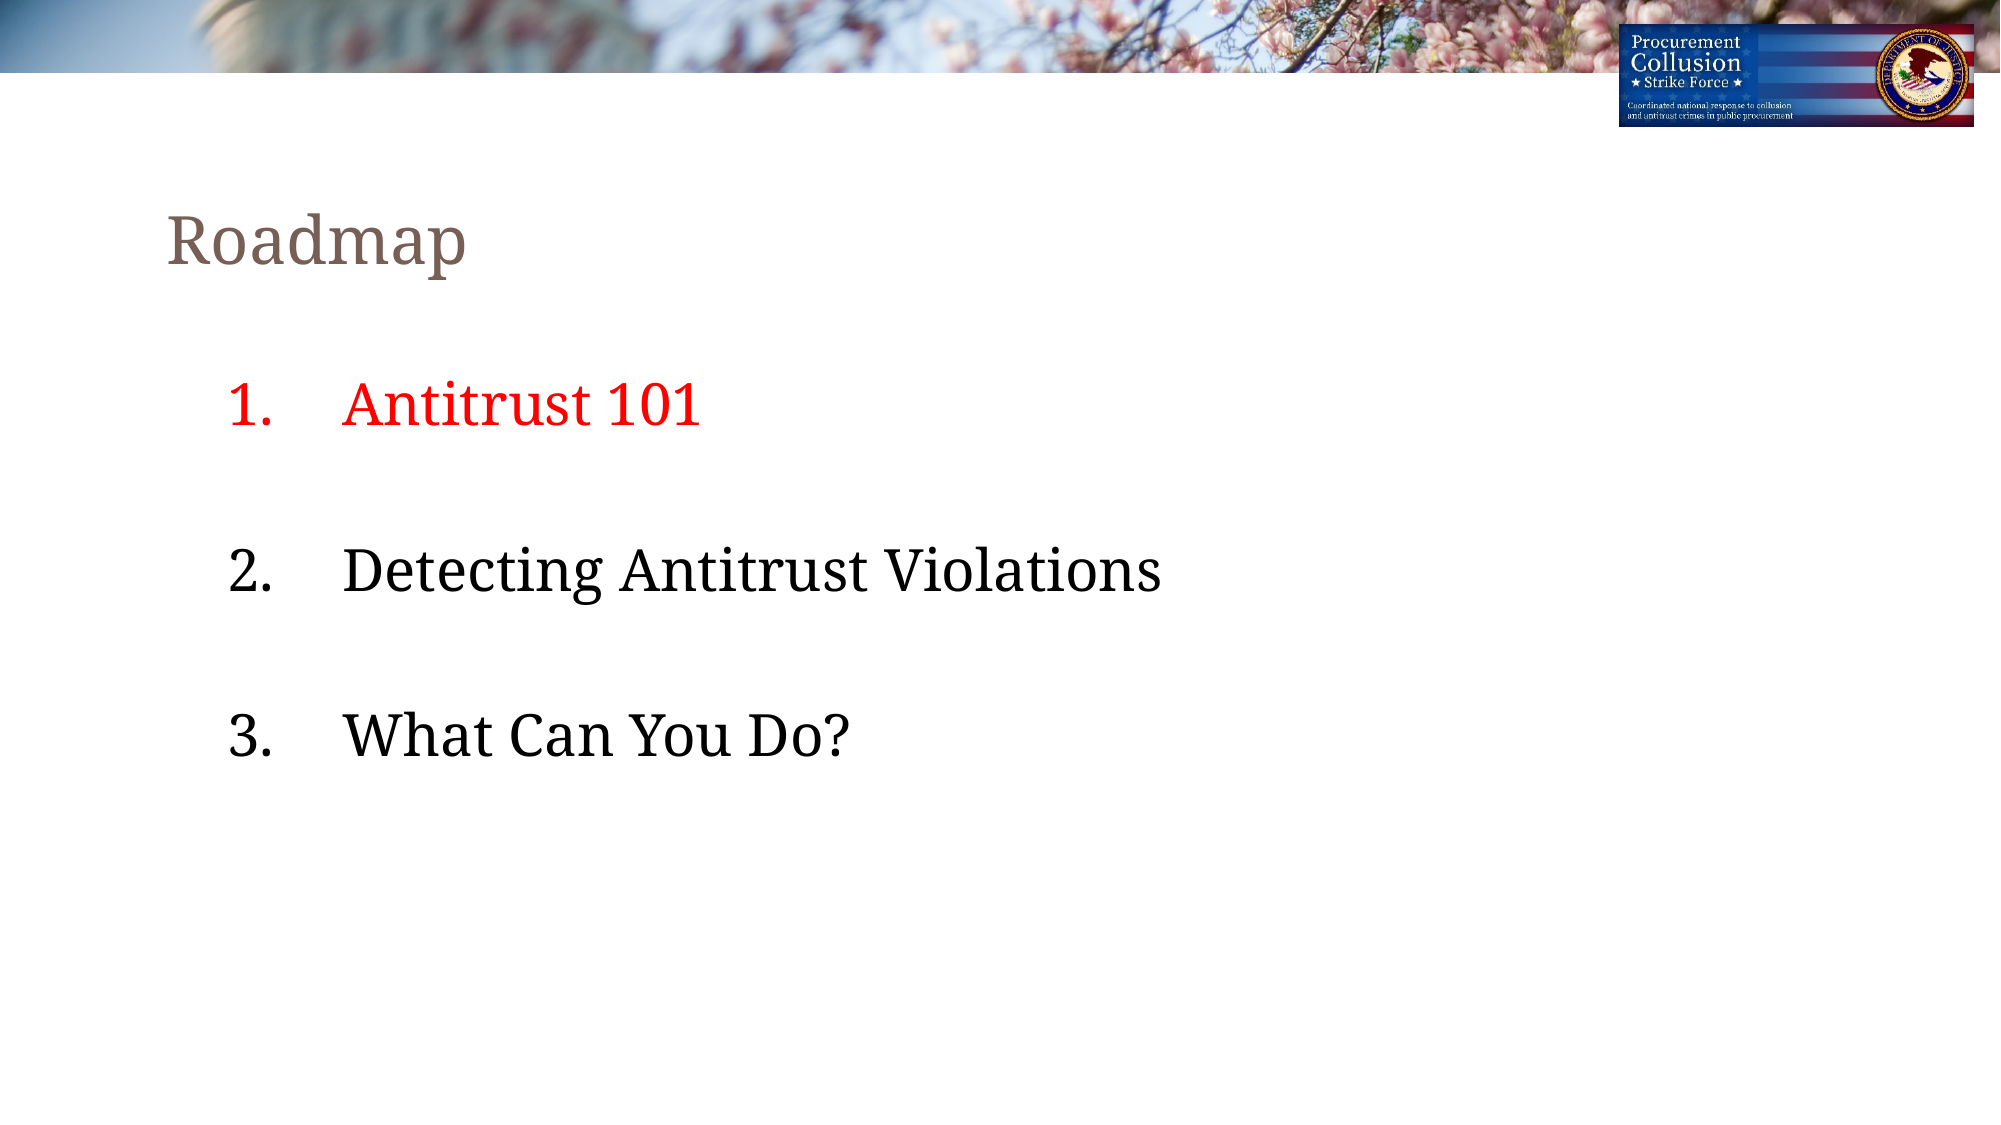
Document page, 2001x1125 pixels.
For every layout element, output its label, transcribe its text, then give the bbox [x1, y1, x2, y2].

title Roadmap [151, 133, 1877, 352]
list Antitrust 101 Detecting Antitrust Violations What Can You Do? [137, 287, 1877, 1009]
picture [0, 0, 2000, 127]
